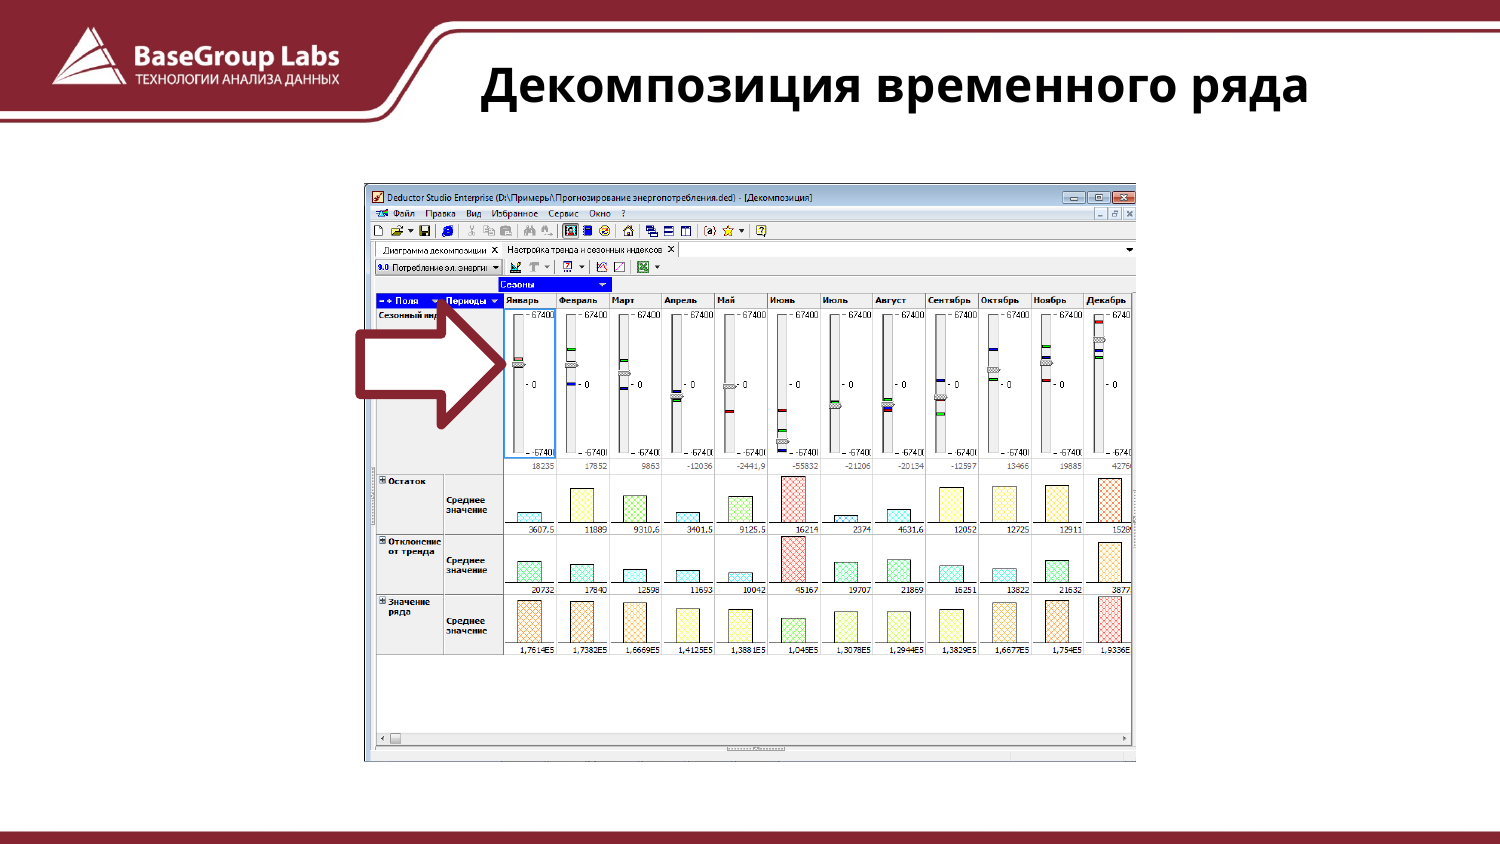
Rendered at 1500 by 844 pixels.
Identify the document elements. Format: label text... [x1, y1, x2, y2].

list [363, 182, 1137, 763]
picture [0, 0, 1500, 844]
title Декомпозиция временного ряда [466, 43, 1463, 124]
